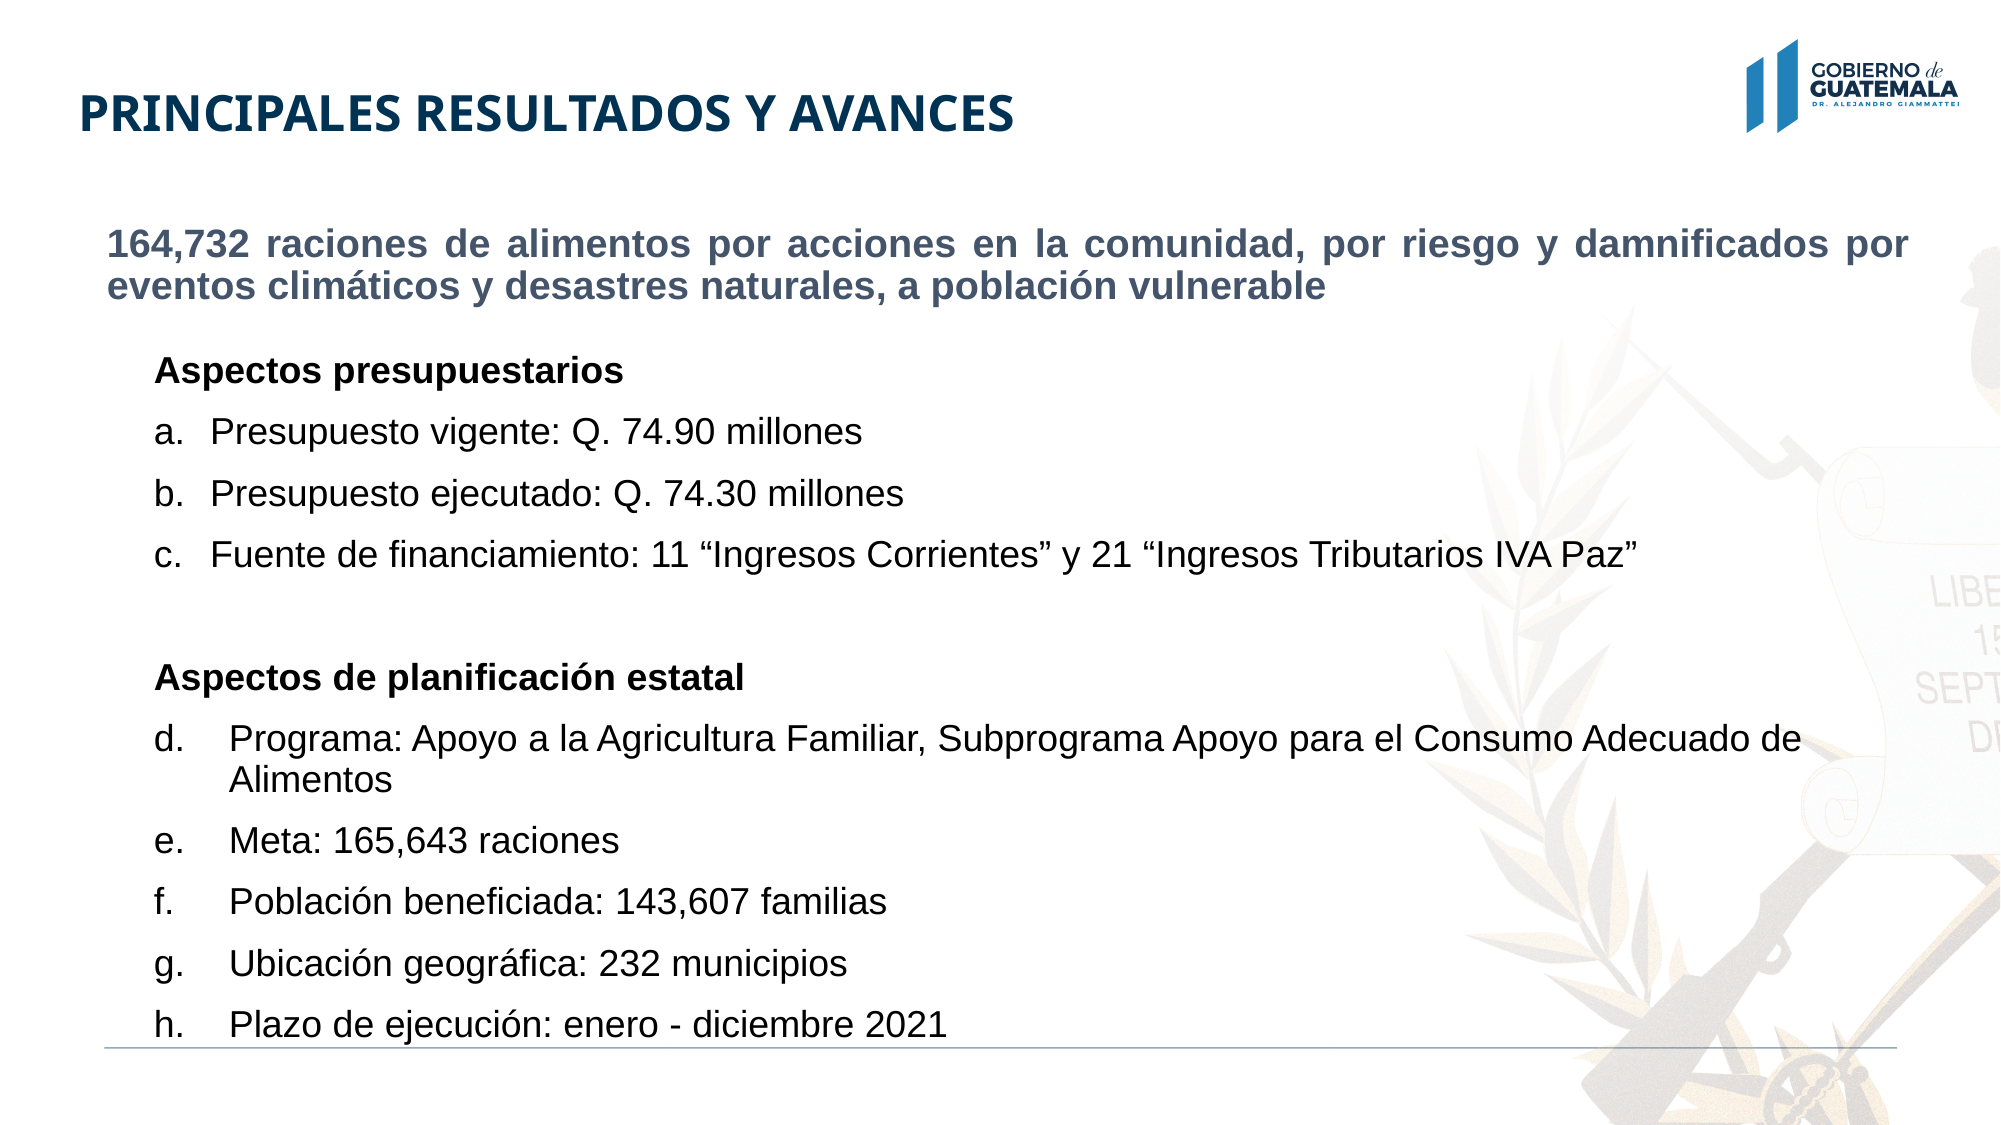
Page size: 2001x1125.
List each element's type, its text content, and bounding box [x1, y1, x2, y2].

text_box PRINCIPALES RESULTADOS Y AVANCES [63, 57, 1717, 175]
text_box 164,732 raciones de alimentos por acciones en la comunidad, por riesgo y damnificados por eventos climáticos y desastres naturales, a población vulnerable [91, 215, 1927, 327]
picture [0, 0, 2001, 1125]
text_box Aspectos presupuestarios Presupuesto vigente: Q. 74.90 millones Presupuesto ejecutado: Q. 74.30 millones Fuente de financiamiento: 11 “Ingresos Corrientes” y 21 “Ingresos Tributarios IVA Paz” Aspectos de planificación estatal Programa: Apoyo a la Agricultura Familiar, Subprograma Apoyo para el Consumo Adecuado de Alimentos Meta: 165,643 raciones Población beneficiada: 143,607 familias Ubicación geográfica: 232 municipios Plazo de ejecución: enero - diciembre 2021 [138, 308, 1839, 972]
